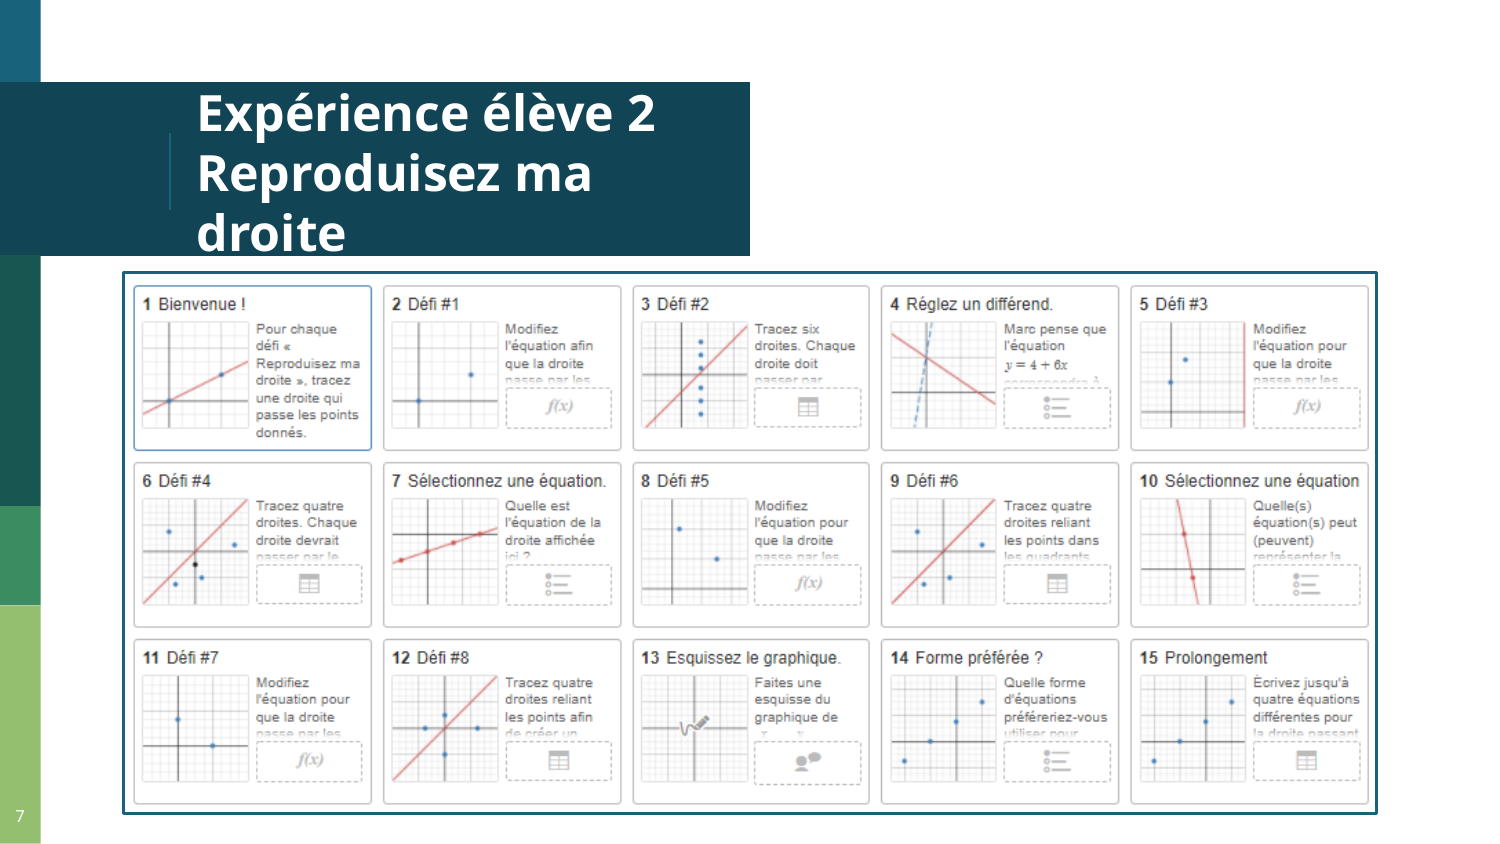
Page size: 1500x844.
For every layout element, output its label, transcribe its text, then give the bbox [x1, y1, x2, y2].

picture [124, 273, 1376, 813]
title Expérience élève 2 Reproduisez ma droite [181, 87, 760, 256]
slide_number ‹#› [0, 790, 49, 844]
